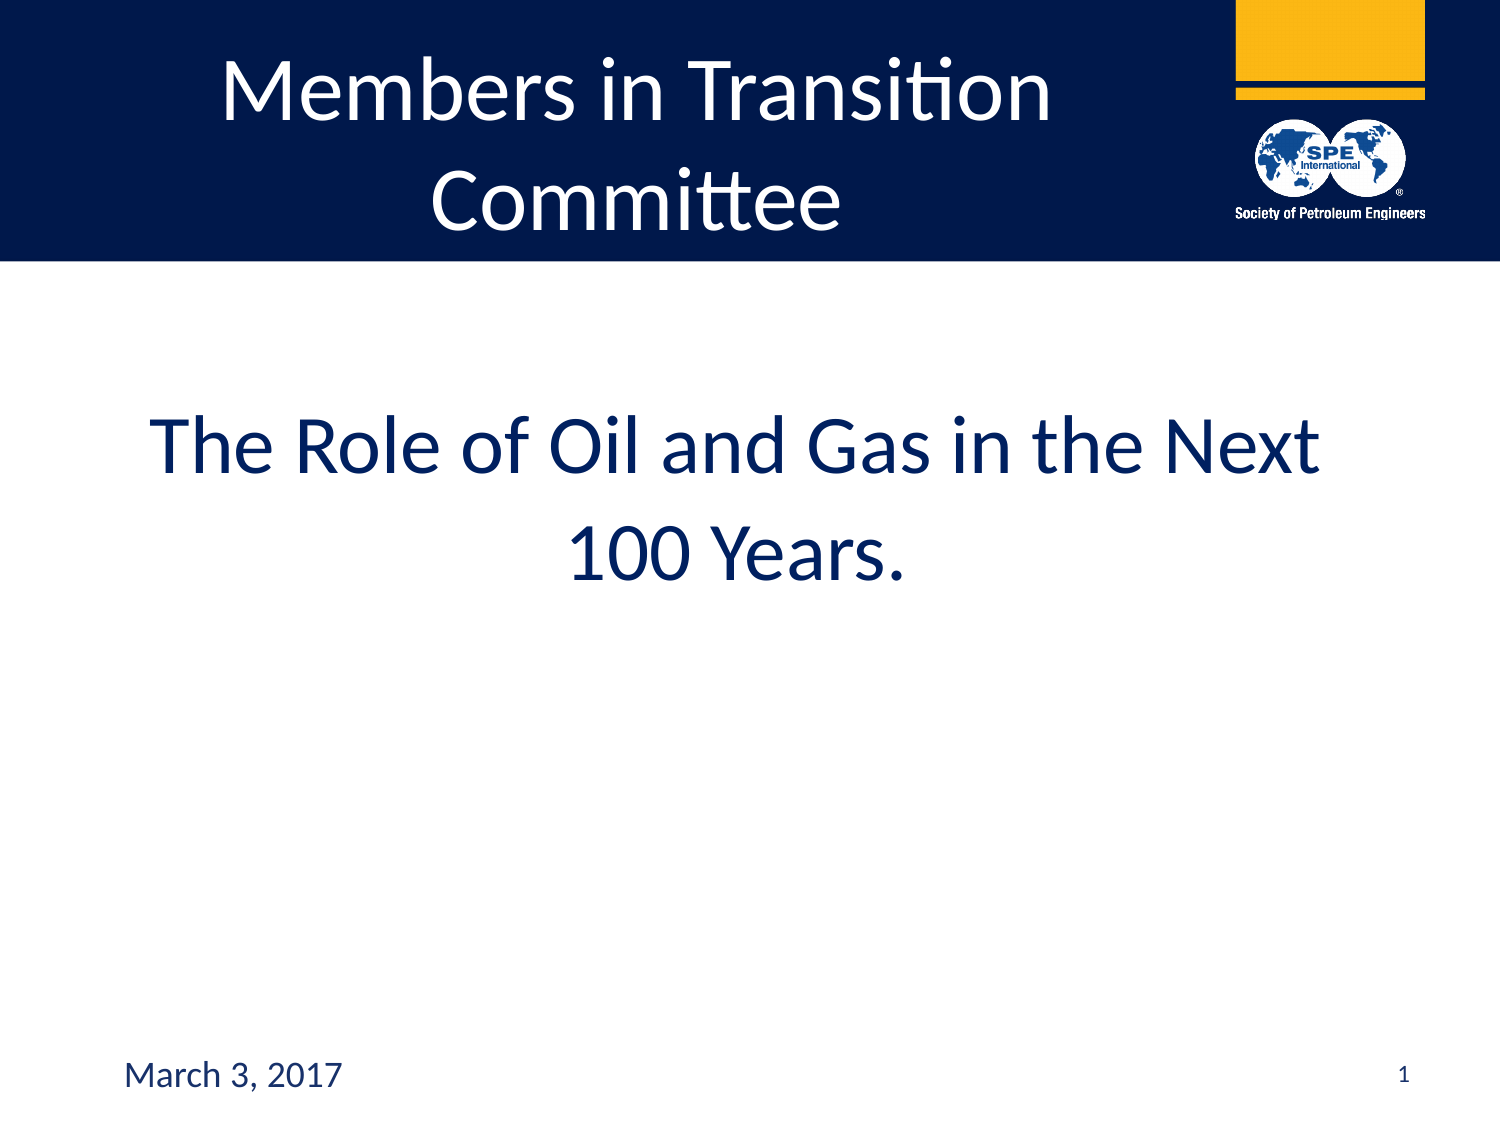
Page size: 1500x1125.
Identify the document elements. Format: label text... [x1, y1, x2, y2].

text_box The Role of Oil and Gas in the Next 100 Years. [109, 376, 1364, 605]
slide_number 1 [1074, 1042, 1425, 1103]
text_box March 3, 2017 [109, 1042, 514, 1103]
title Members in Transition Committee [75, 45, 1200, 233]
